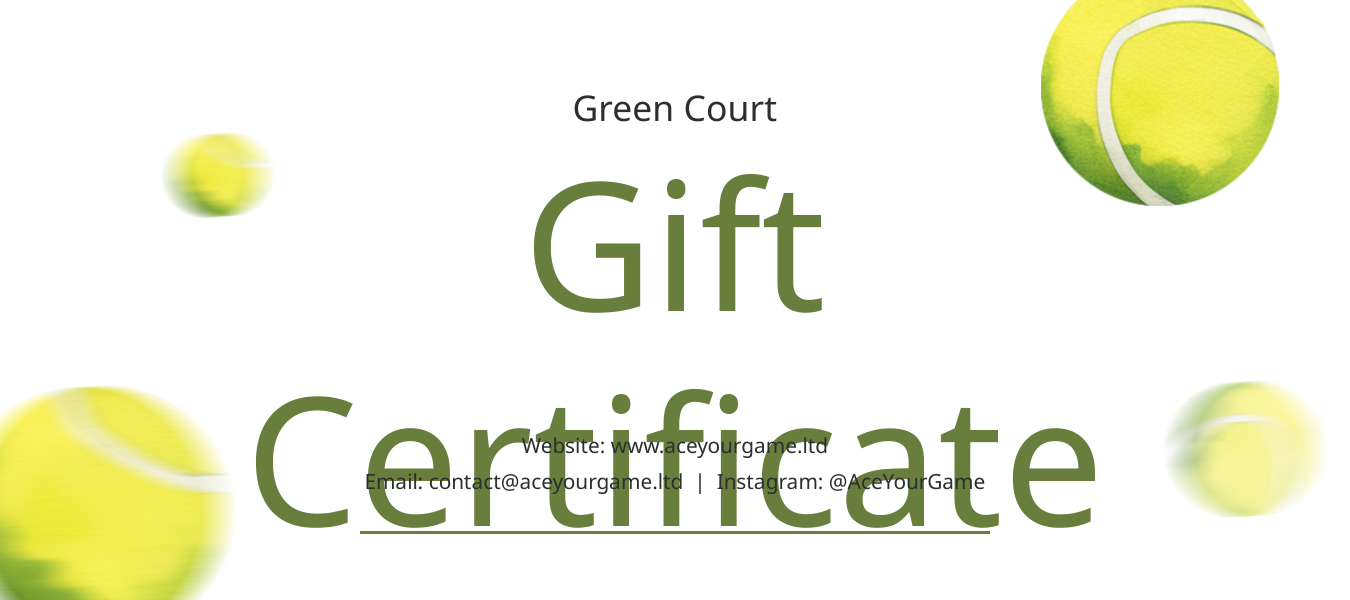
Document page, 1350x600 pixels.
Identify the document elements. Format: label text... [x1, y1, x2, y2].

text_box Green Court [505, 86, 845, 129]
picture [0, 383, 237, 600]
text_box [325, 432, 1025, 533]
picture [160, 131, 276, 220]
picture [1040, 0, 1280, 206]
text_box Gift Certificate [156, 131, 1194, 562]
picture [1162, 380, 1328, 518]
